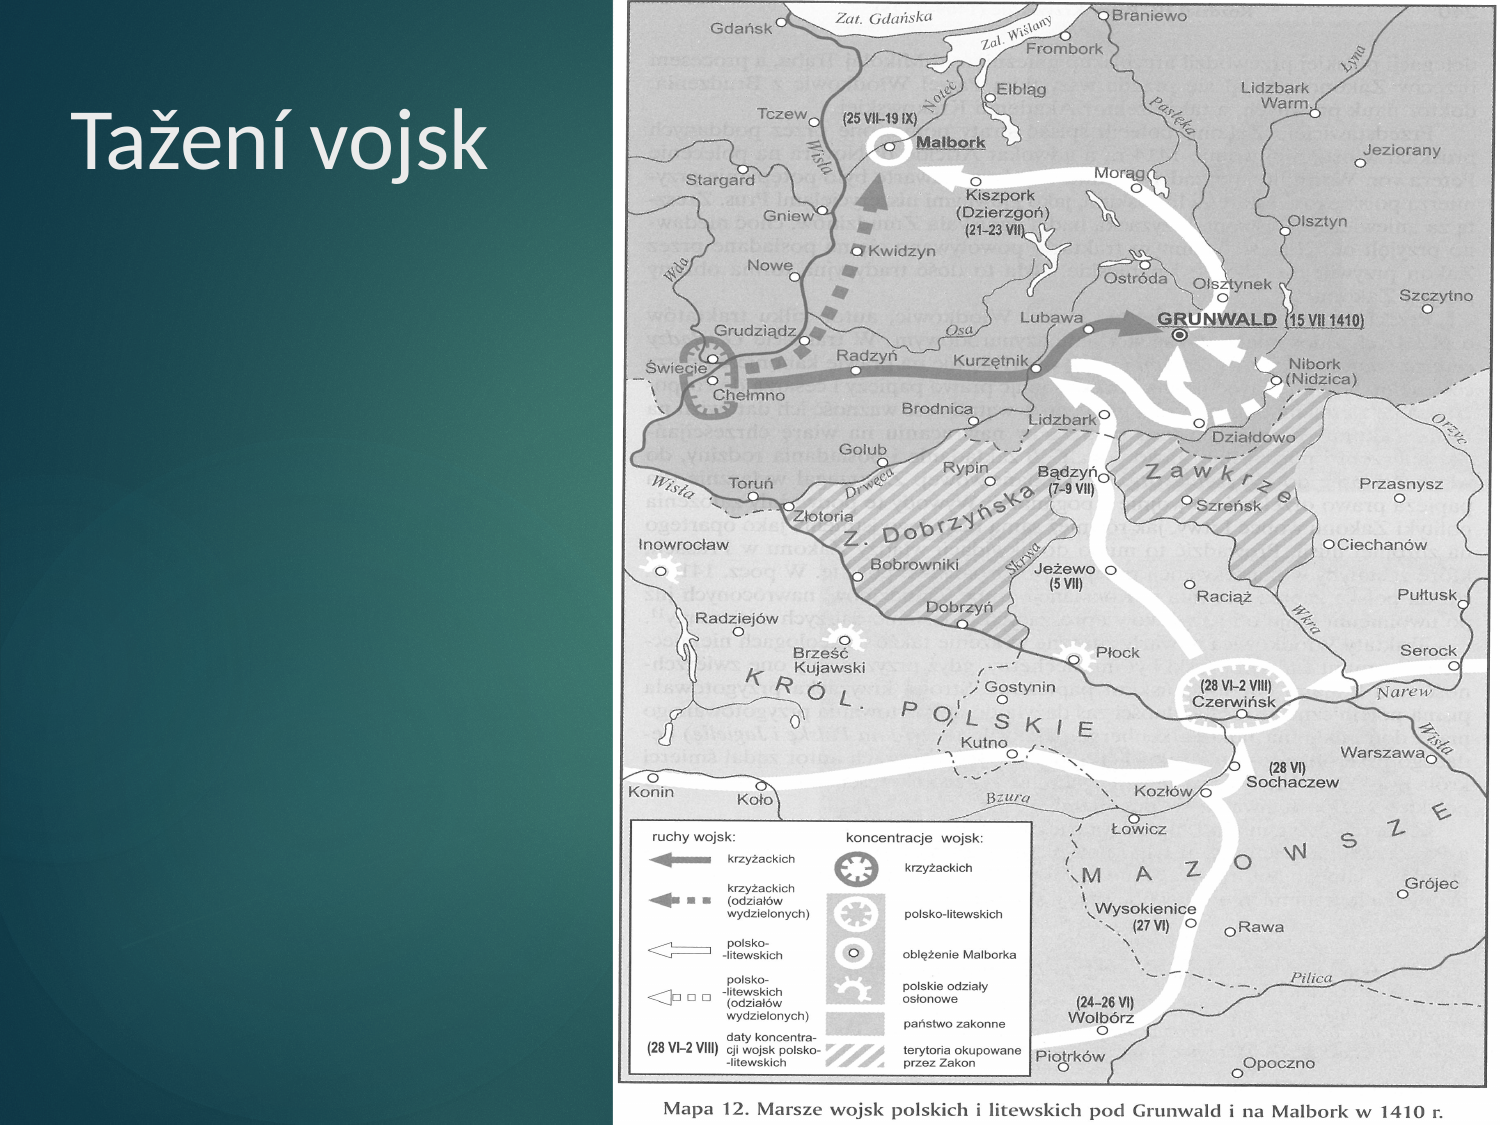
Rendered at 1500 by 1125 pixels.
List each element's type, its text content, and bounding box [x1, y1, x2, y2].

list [612, 0, 1500, 1125]
title Tažení vojsk [55, 74, 578, 304]
